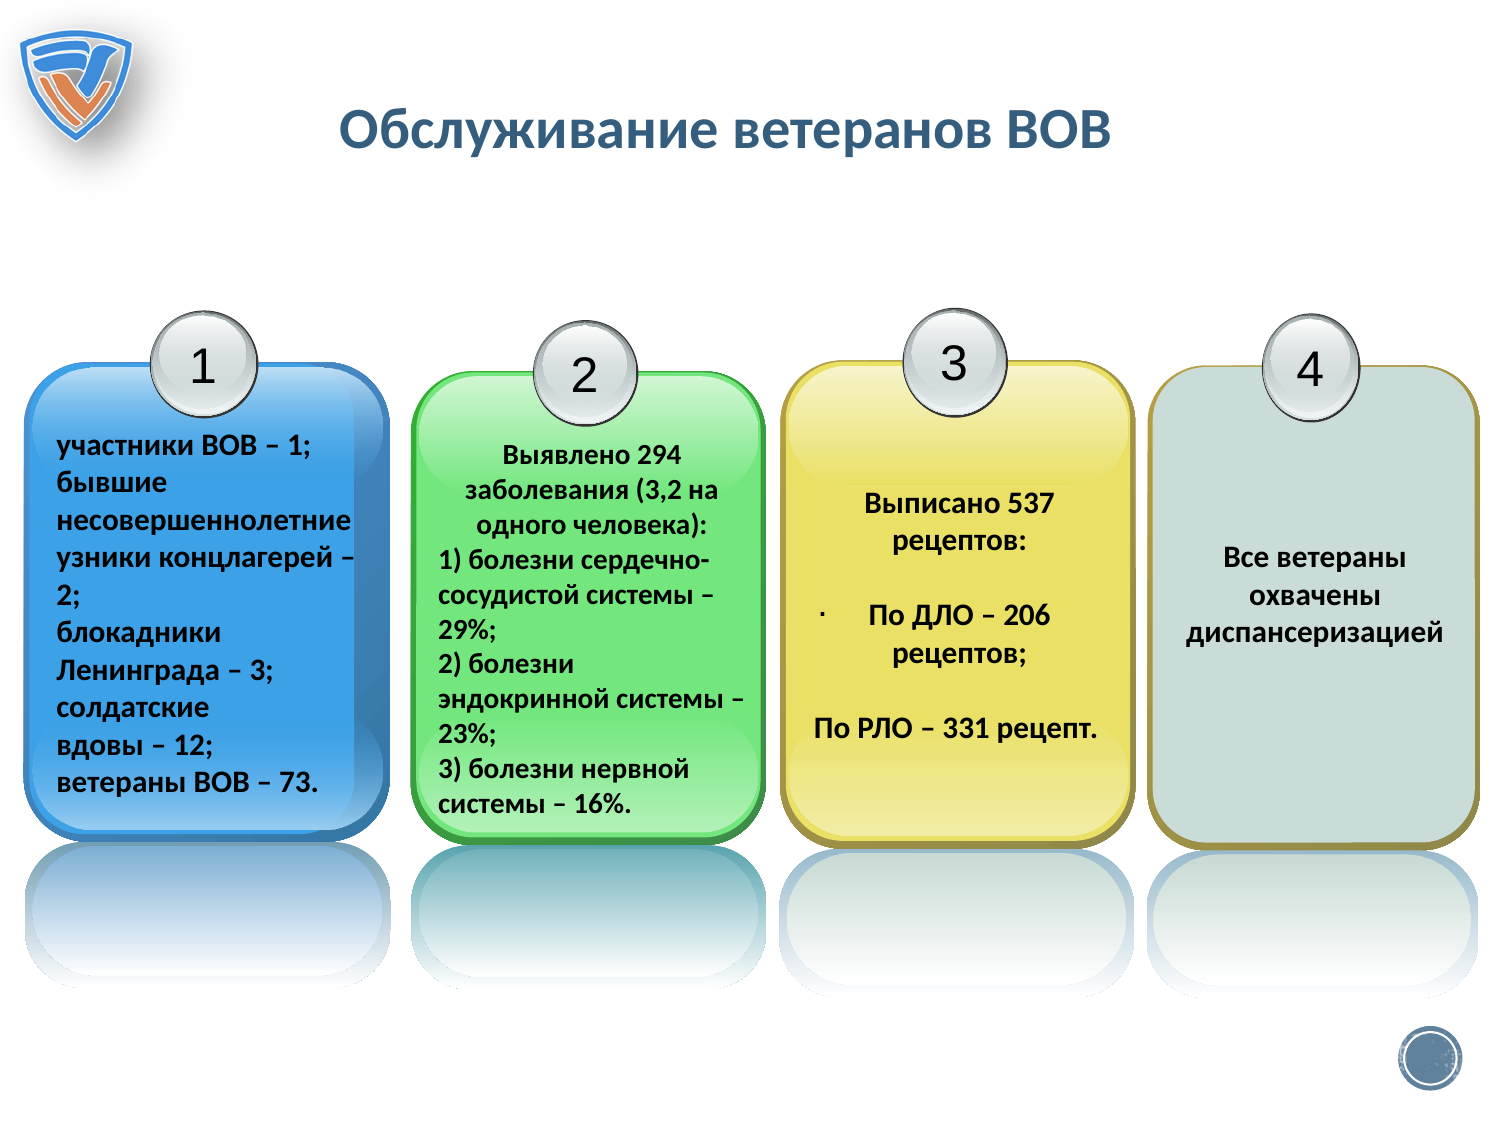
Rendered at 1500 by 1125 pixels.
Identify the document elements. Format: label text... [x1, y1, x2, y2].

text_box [781, 310, 1134, 996]
picture [0, 10, 145, 155]
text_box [26, 312, 391, 987]
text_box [1150, 316, 1478, 996]
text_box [413, 322, 764, 988]
title Обслуживание ветеранов ВОВ [324, 90, 1327, 170]
